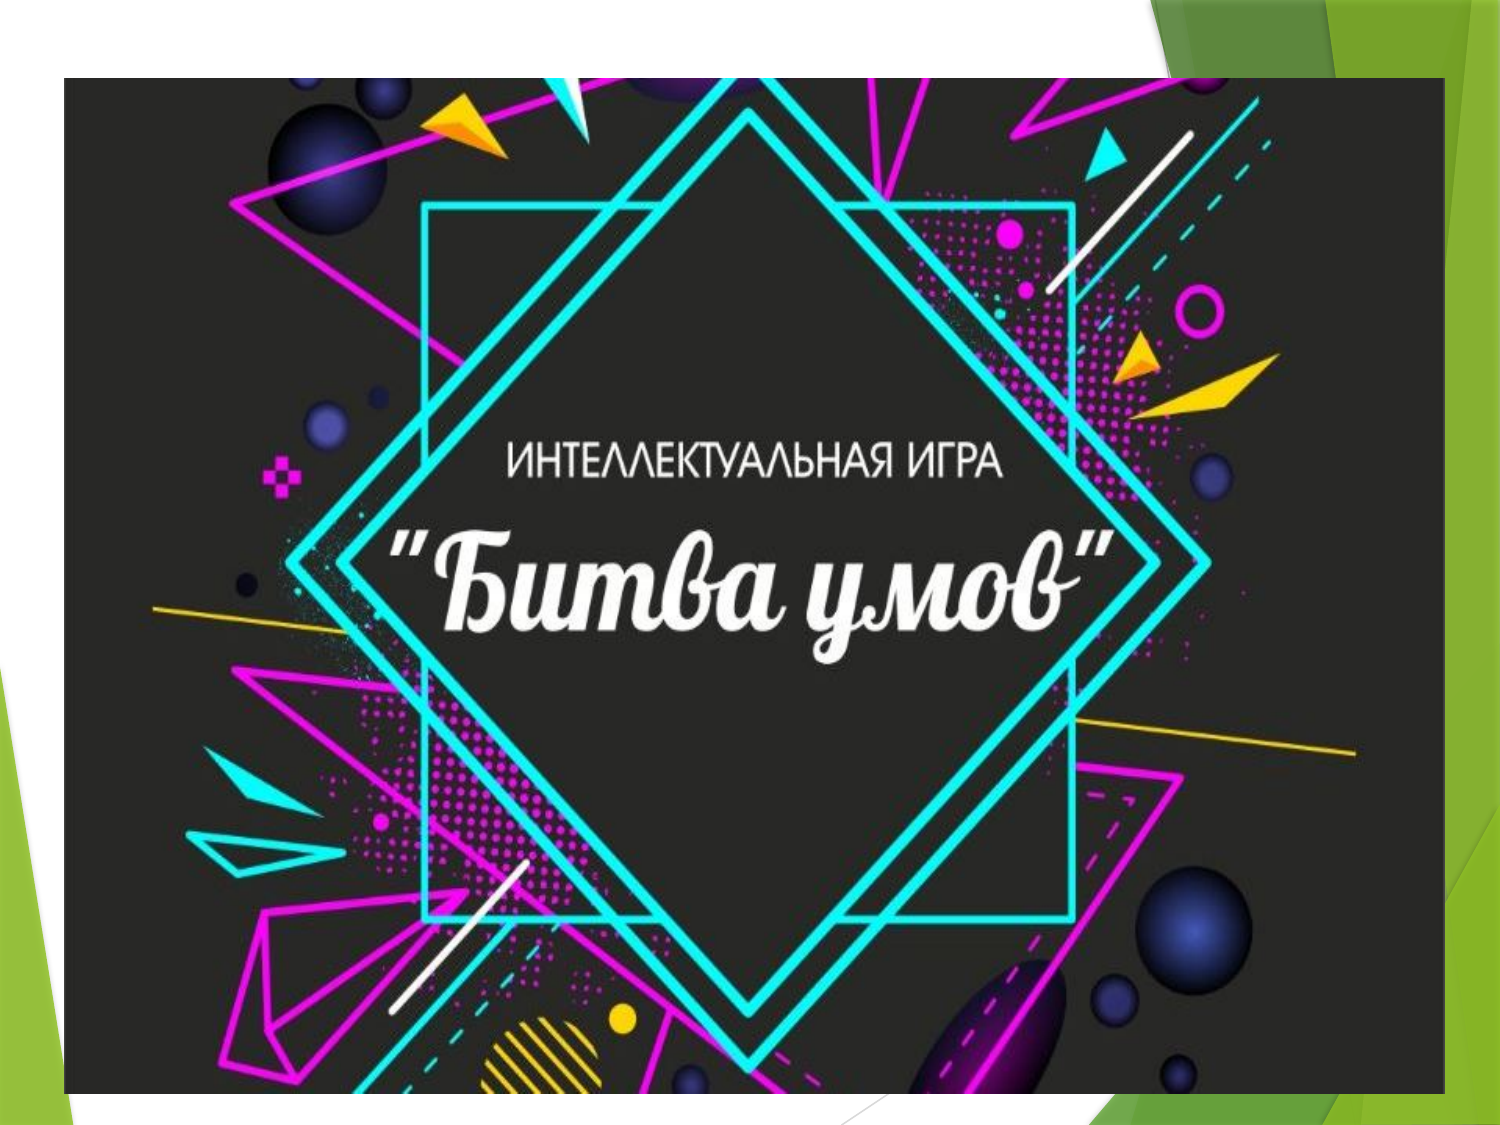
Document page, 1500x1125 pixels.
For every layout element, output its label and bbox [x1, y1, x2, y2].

picture [64, 77, 1446, 1095]
